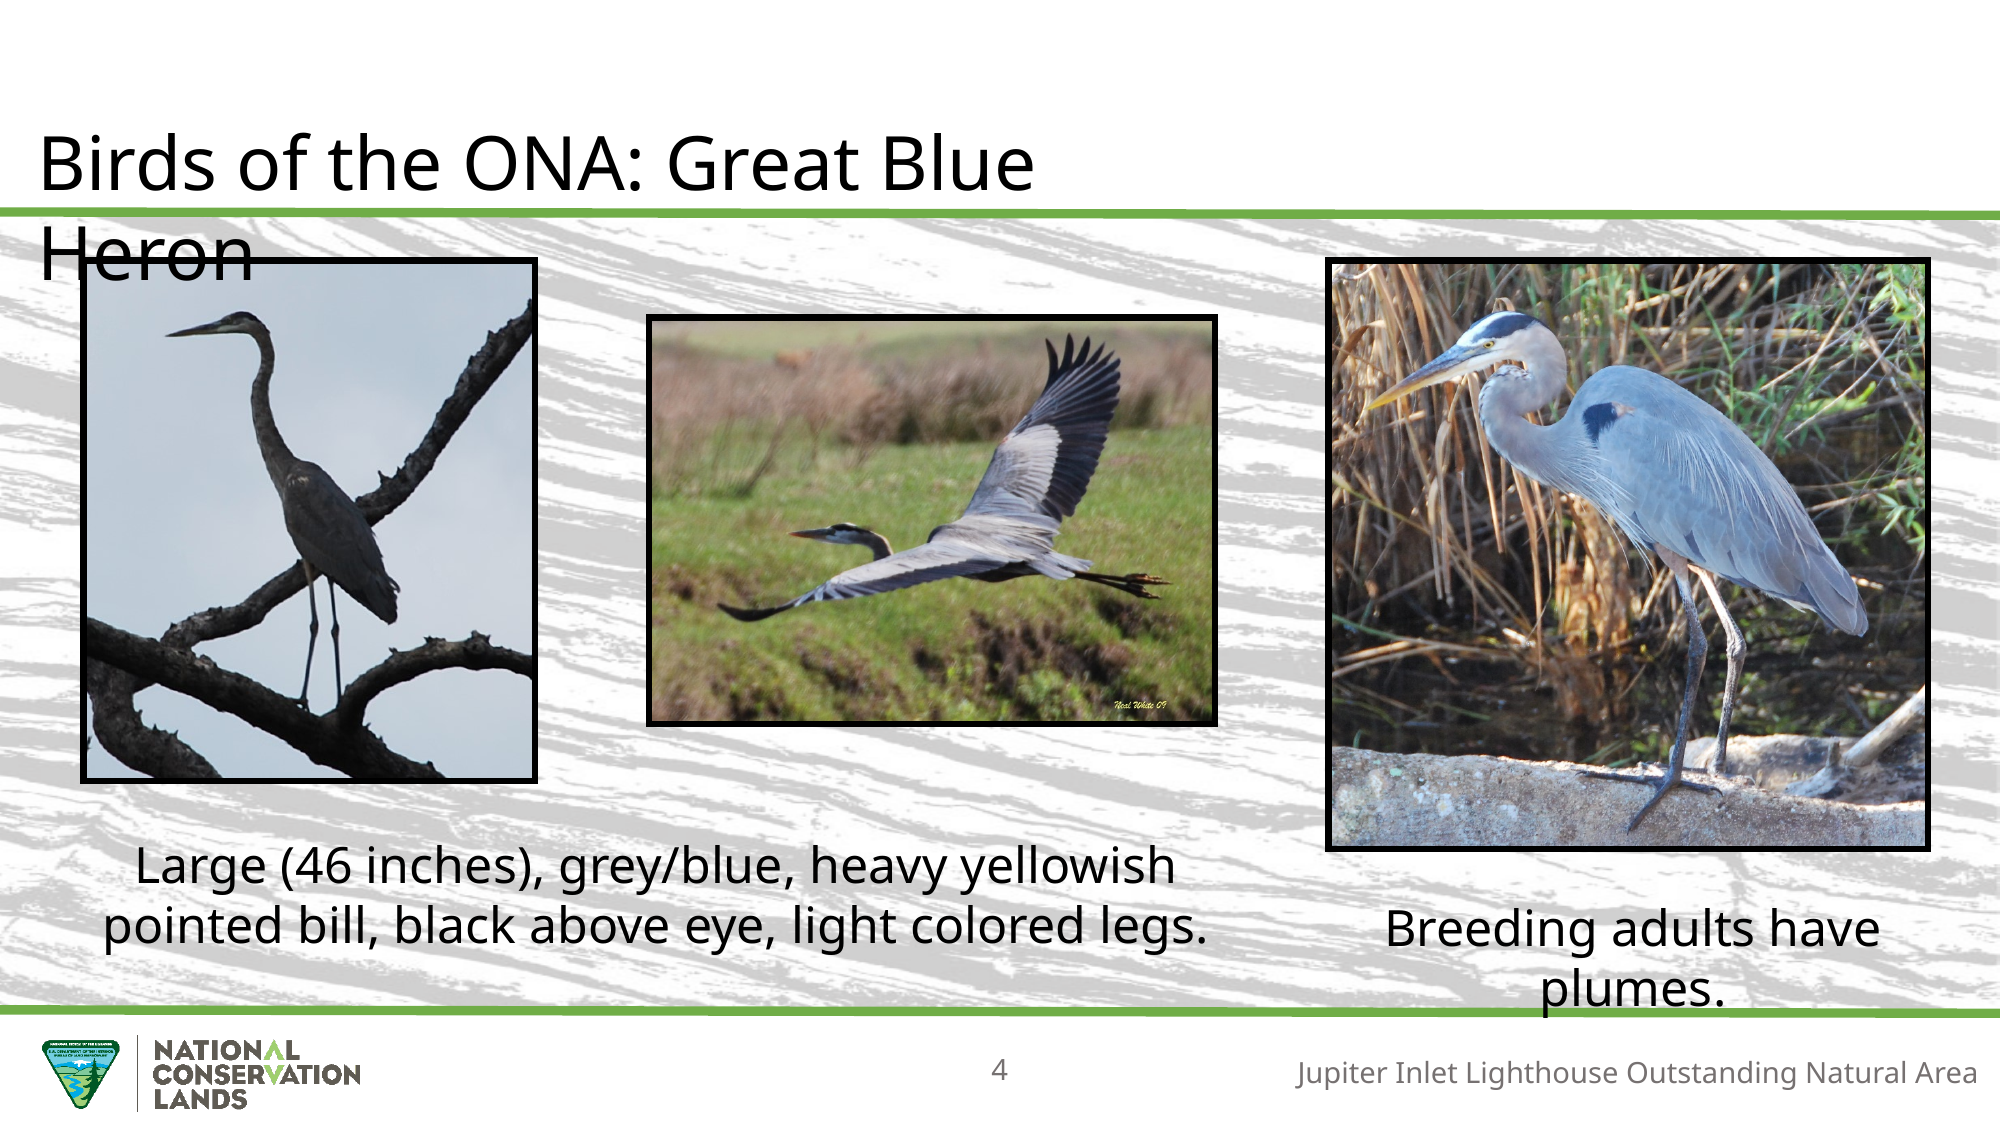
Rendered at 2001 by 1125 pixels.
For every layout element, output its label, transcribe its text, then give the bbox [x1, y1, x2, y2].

picture [42, 1035, 360, 1112]
picture [86, 263, 533, 779]
text_box Large (46 inches), grey/blue, heavy yellowish pointed bill, black above eye, light colored legs. [62, 825, 1250, 961]
text_box Breeding adults have plumes. [1331, 889, 1935, 1025]
picture [651, 320, 1212, 721]
picture [1331, 263, 1926, 846]
text_box Birds of the ONA: Great Blue Heron [22, 108, 1250, 303]
